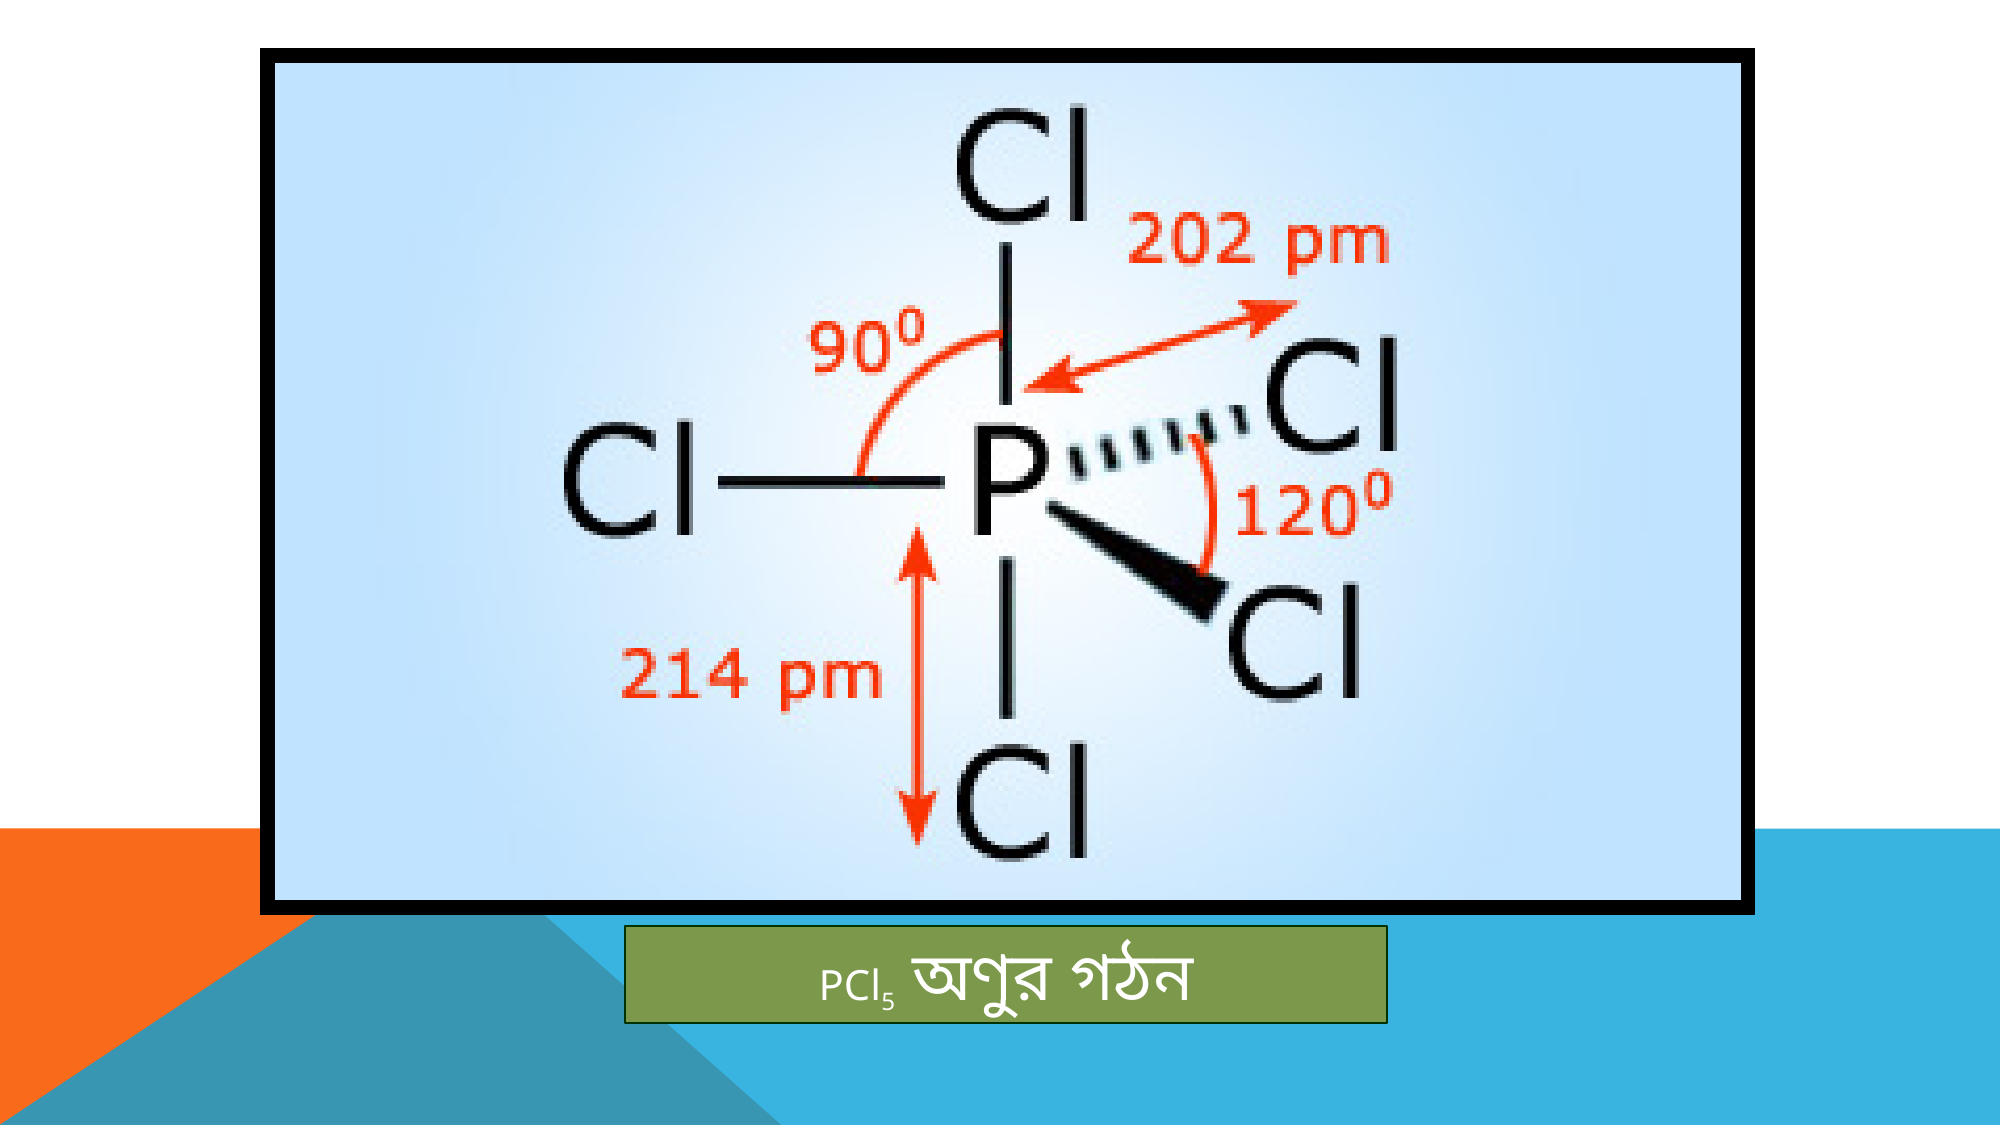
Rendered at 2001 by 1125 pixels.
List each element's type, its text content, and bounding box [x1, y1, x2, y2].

text_box PCl5 অণুর গঠন [623, 924, 1389, 1025]
picture [274, 62, 1741, 901]
